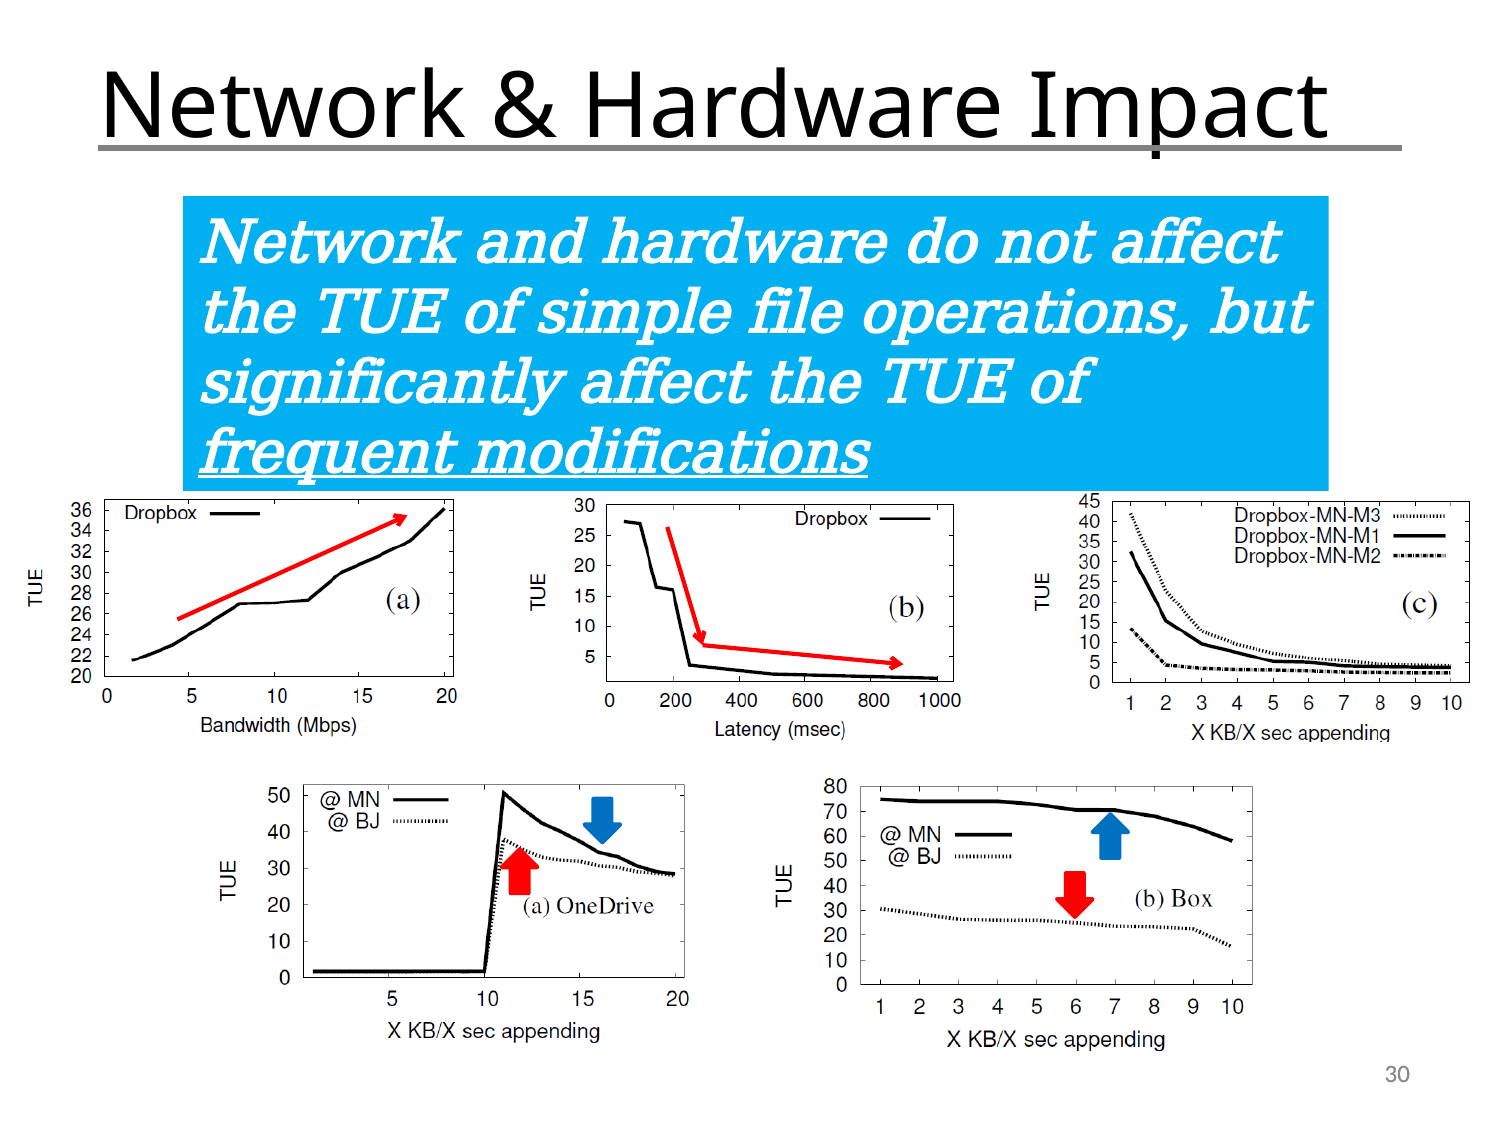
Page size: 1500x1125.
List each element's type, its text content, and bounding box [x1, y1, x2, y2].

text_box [177, 514, 408, 620]
title Network & Hardware Impact [75, 7, 1425, 195]
picture [17, 491, 1474, 742]
text_box Network and hardware do not affect the TUE of simple file operations, but significantly affect the TUE of frequent modifications [182, 196, 1329, 490]
text_box 30 [1074, 1042, 1425, 1103]
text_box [702, 644, 904, 665]
picture [215, 774, 1259, 1051]
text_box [666, 526, 703, 646]
